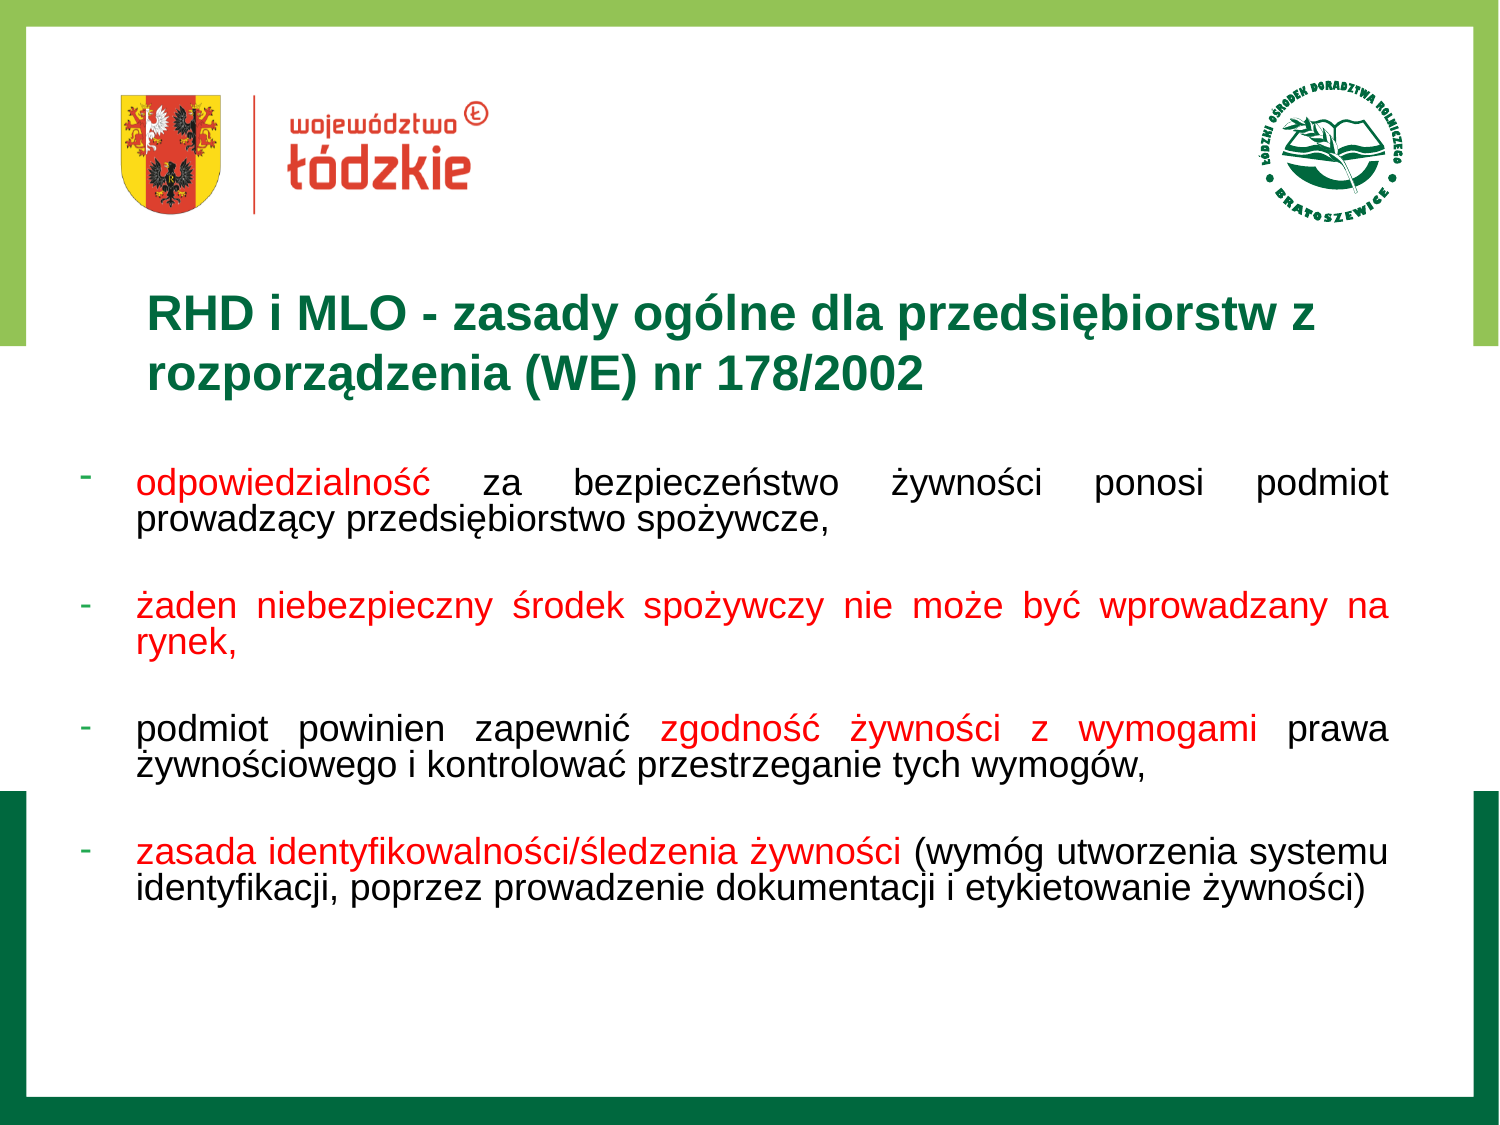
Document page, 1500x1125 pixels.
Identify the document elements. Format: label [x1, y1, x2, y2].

text_box [0, 0, 1499, 1125]
